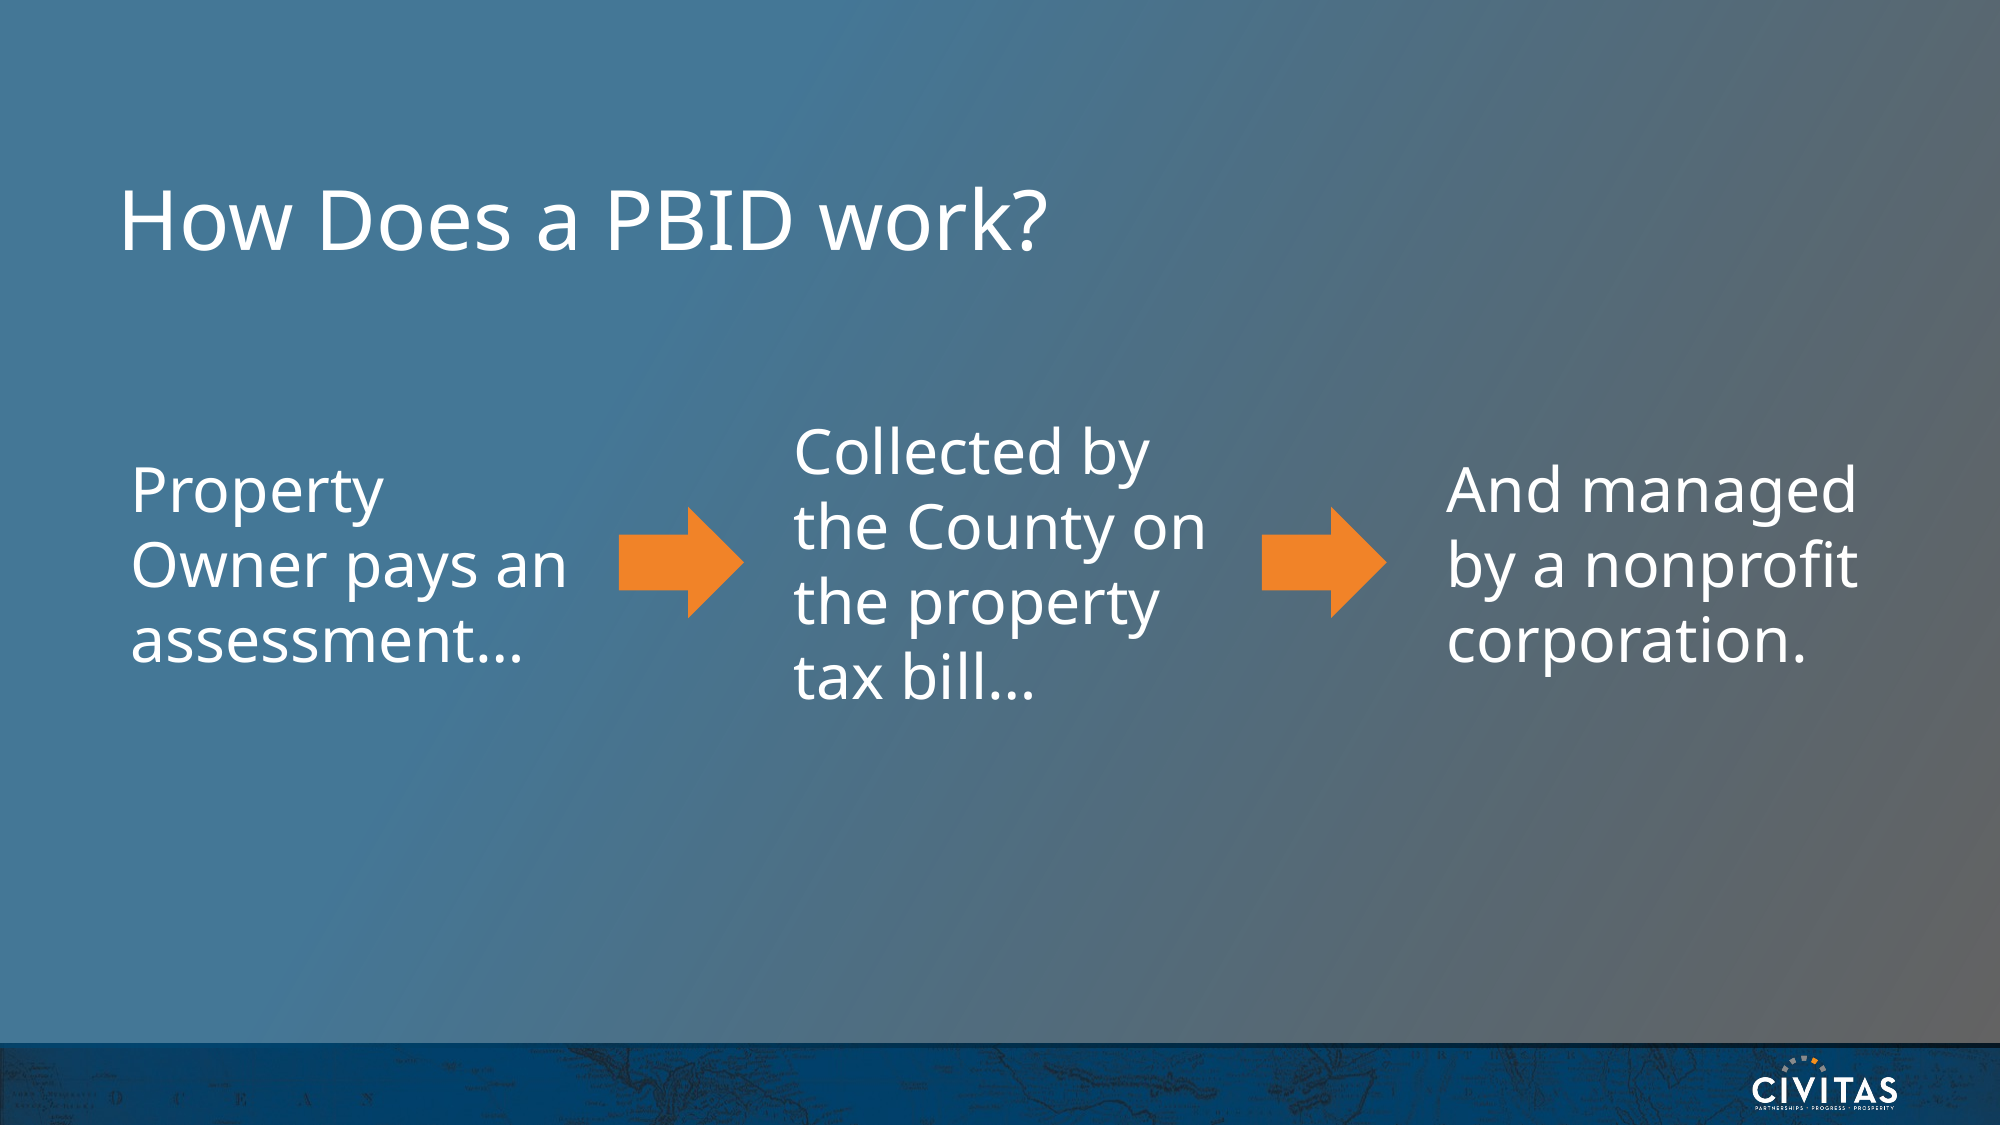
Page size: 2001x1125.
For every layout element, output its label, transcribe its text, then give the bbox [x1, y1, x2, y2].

text_box [0, 0, 2000, 1048]
title How Does a PBID work? [102, 114, 1897, 333]
picture [0, 1048, 2000, 1125]
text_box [115, 403, 1885, 722]
